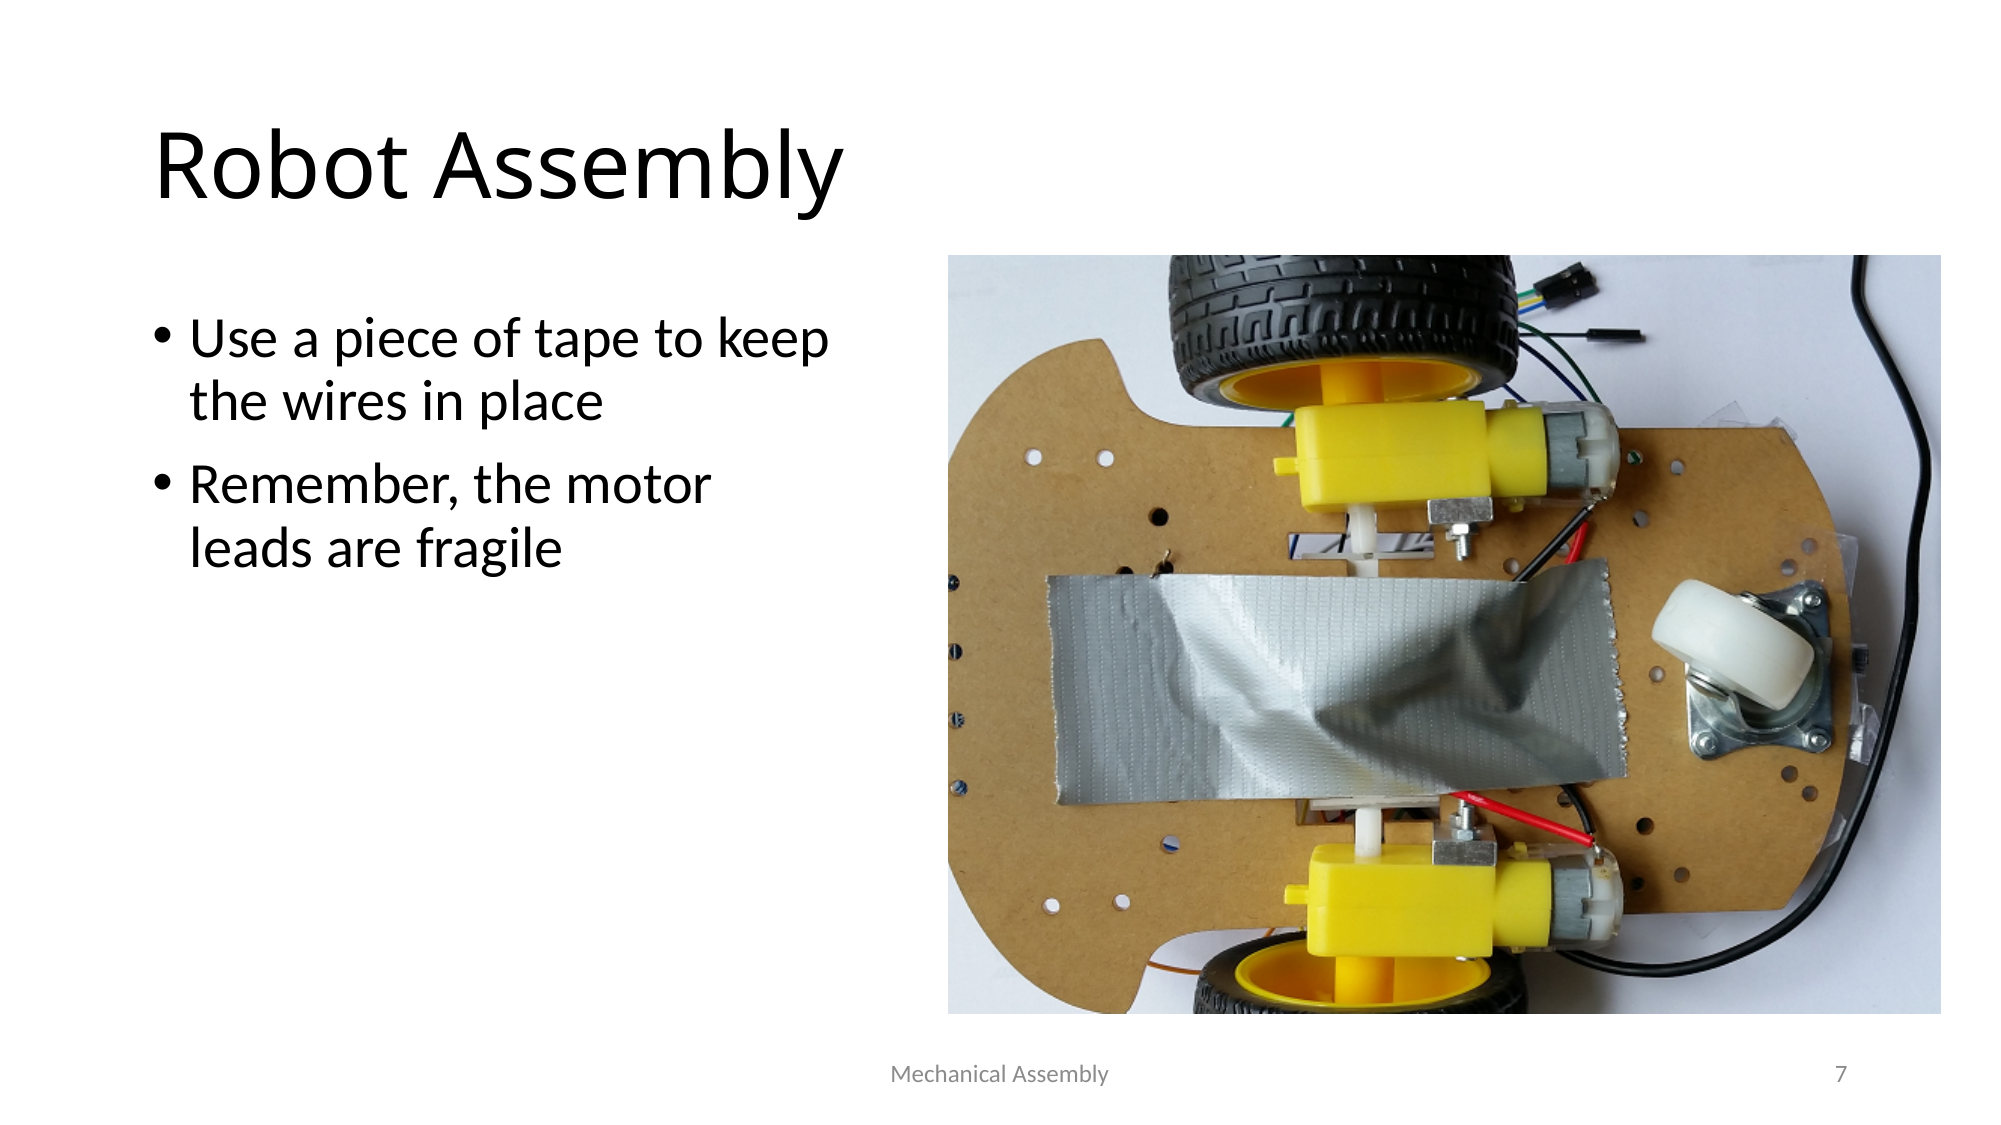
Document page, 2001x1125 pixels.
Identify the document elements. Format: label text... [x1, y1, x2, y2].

slide_number 7 [1412, 1042, 1863, 1103]
footer Mechanical Assembly [662, 1042, 1338, 1103]
list Use a piece of tape to keep the wires in place Remember, the motor leads are fragile [137, 299, 865, 1014]
title Robot Assembly [137, 59, 1863, 278]
picture [948, 255, 1941, 1014]
